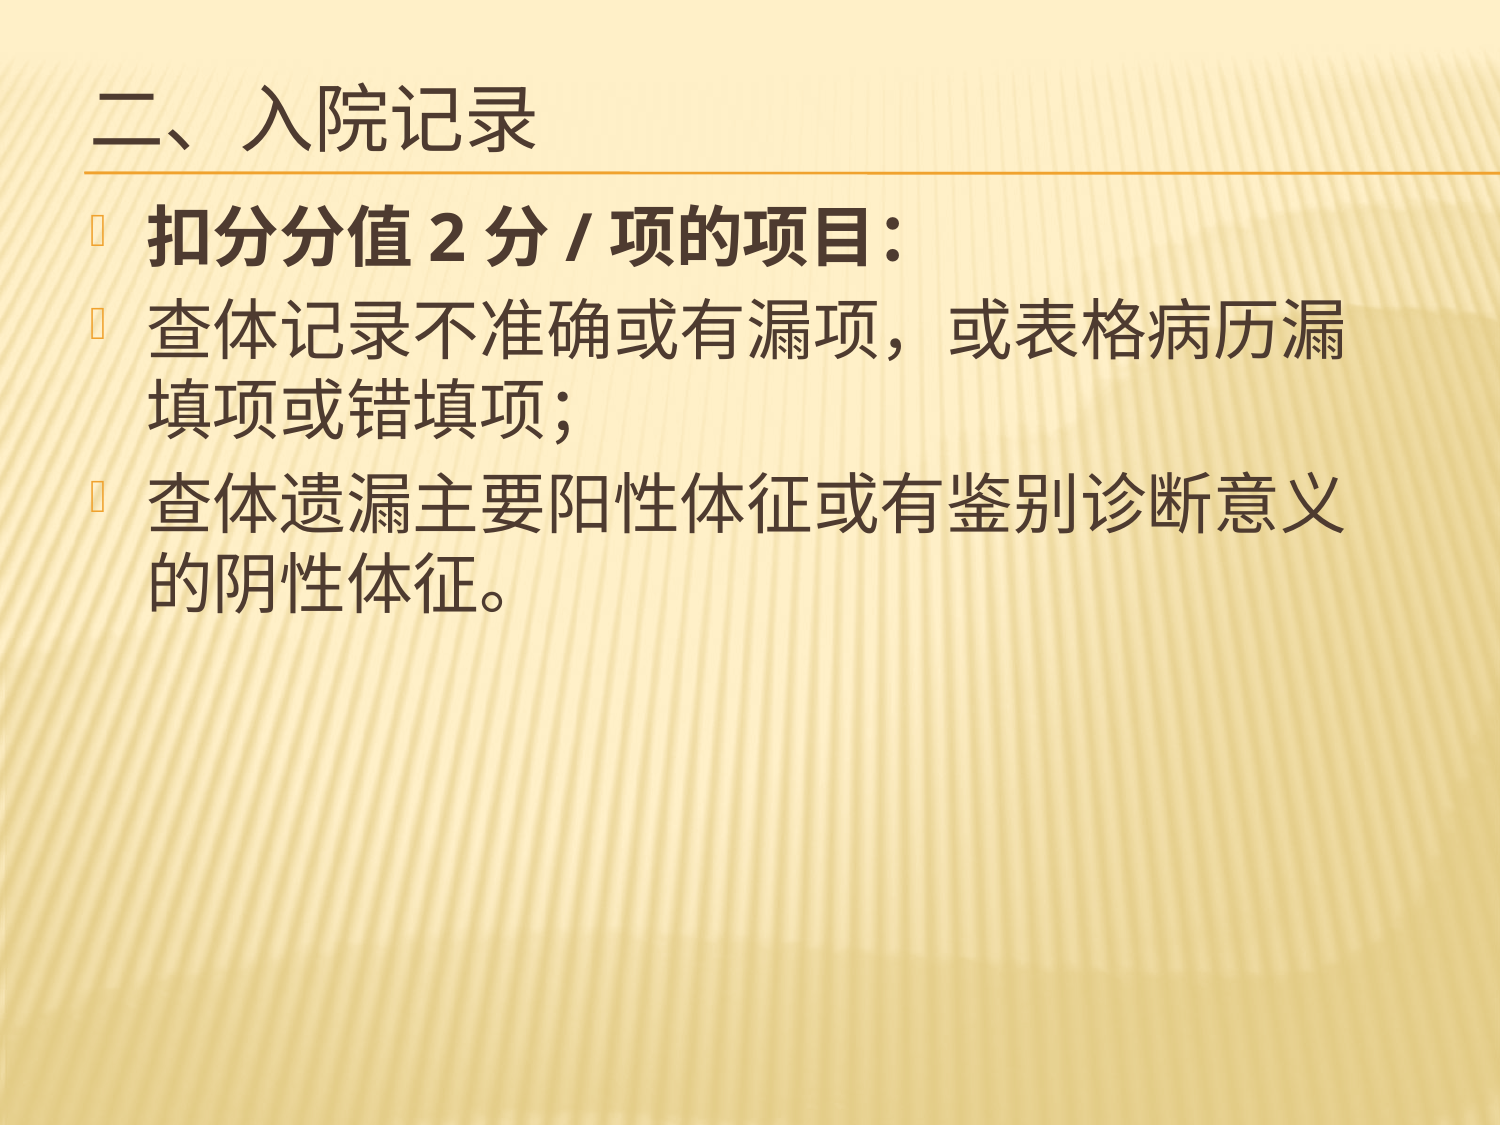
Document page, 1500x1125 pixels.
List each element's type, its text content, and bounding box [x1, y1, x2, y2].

list 扣分分值2分/项的项目： 查体记录不准确或有漏项，或表格病历漏填项或错填项； 查体遗漏主要阳性体征或有鉴别诊断意义的阴性体征。 [75, 187, 1425, 1005]
title 二、入院记录 [75, 45, 1425, 187]
